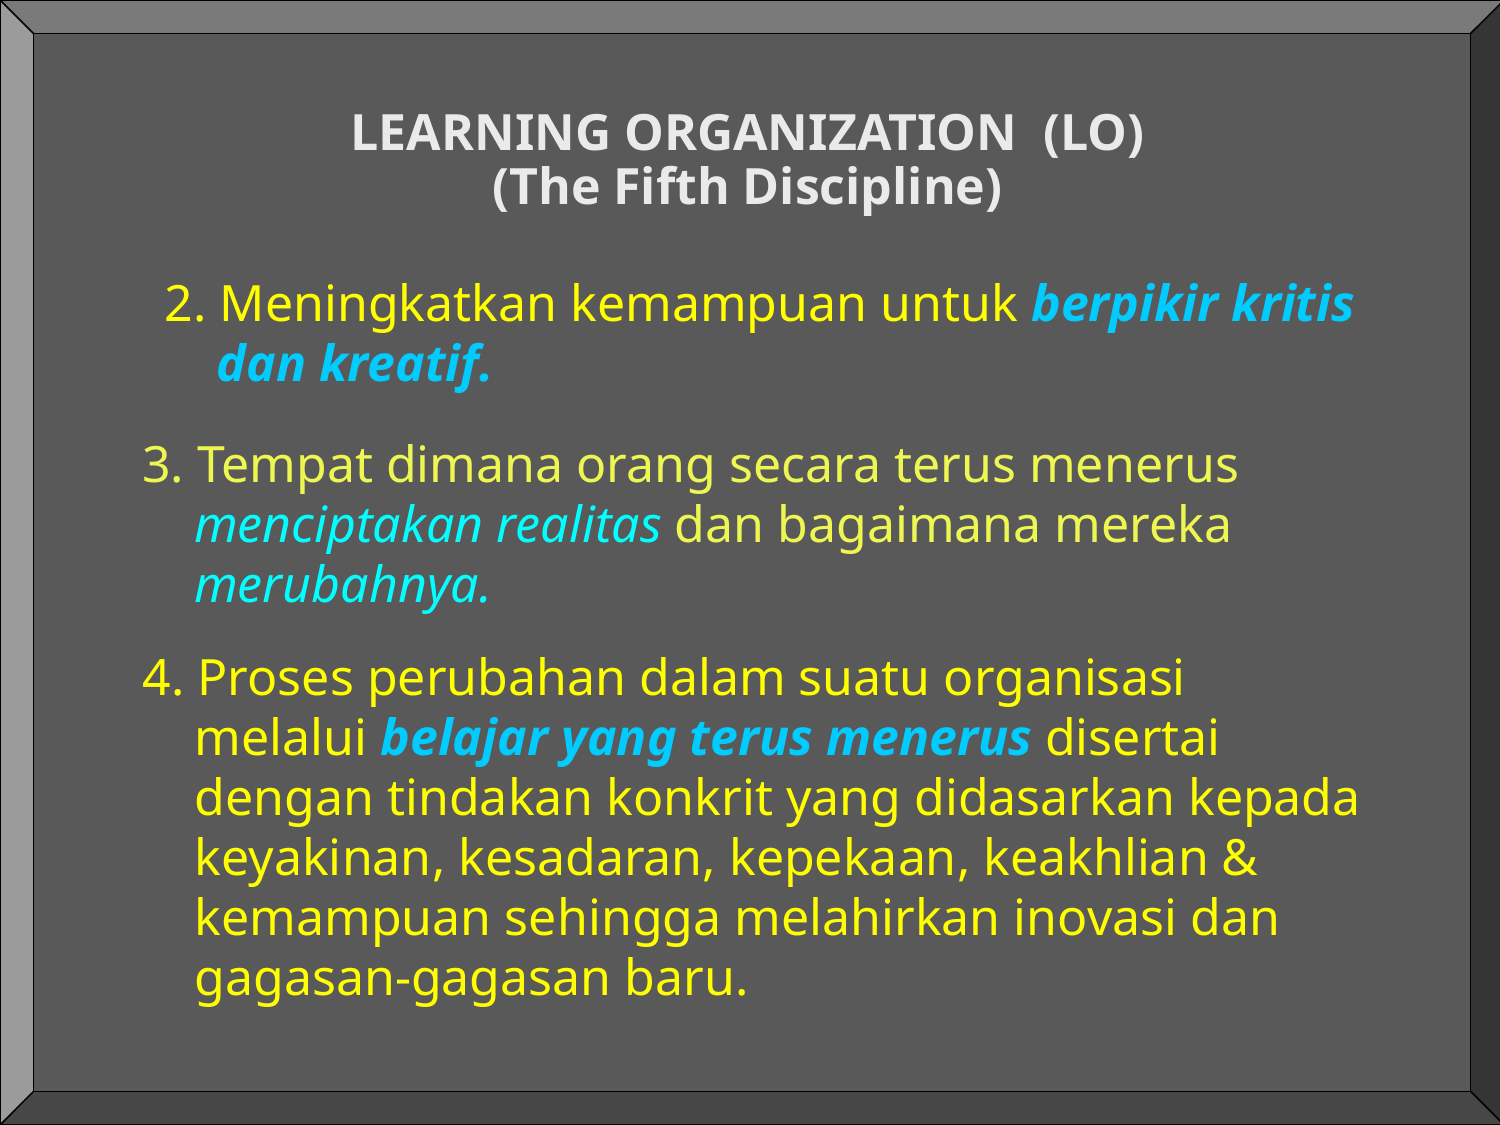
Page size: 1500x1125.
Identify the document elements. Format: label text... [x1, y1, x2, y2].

text_box 4. Proses perubahan dalam suatu organisasi melalui belajar yang terus menerus disertai dengan tindakan konkrit yang didasarkan kepada keyakinan, kesadaran, kepekaan, keakhlian & kemampuan sehingga melahirkan inovasi dan gagasan-gagasan baru. [128, 637, 1377, 1013]
text_box 2. Meningkatkan kemampuan untuk berpikir kritis dan kreatif. [149, 237, 1425, 425]
text_box 3. Tempat dimana orang secara terus menerus menciptakan realitas dan bagaimana mereka merubahnya. [127, 424, 1255, 620]
text_box LEARNING ORGANIZATION (LO) (The Fifth Discipline) [335, 99, 1160, 223]
text_box [0, 0, 1500, 1125]
